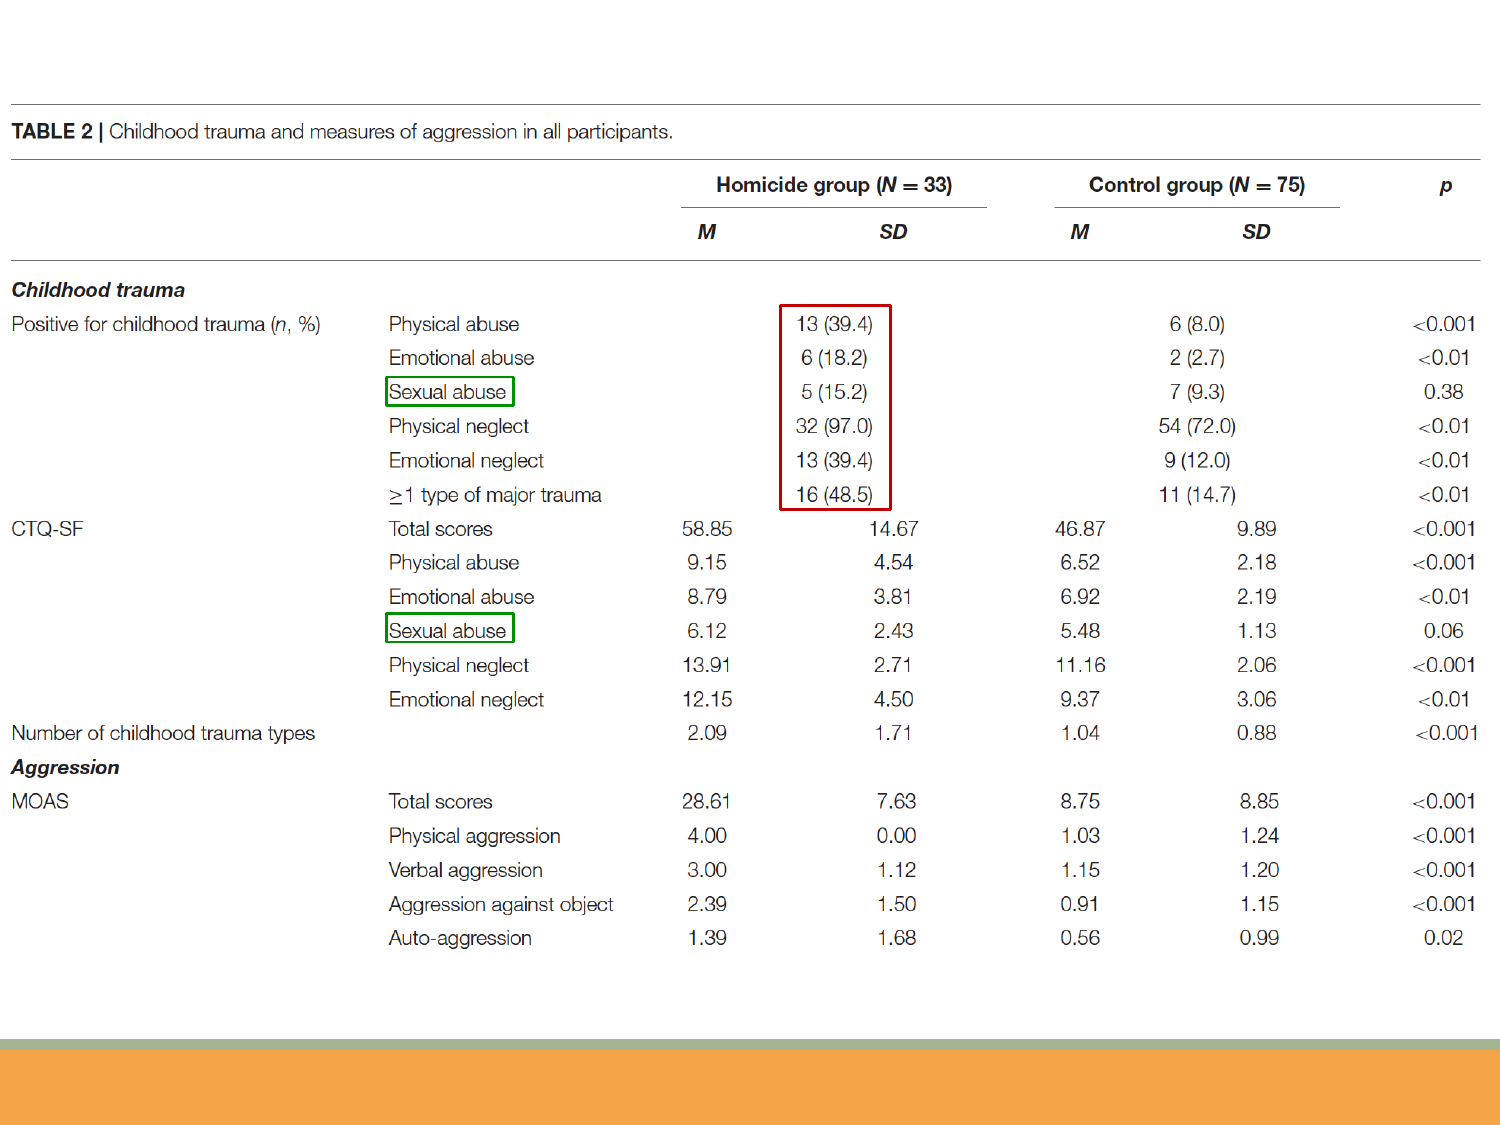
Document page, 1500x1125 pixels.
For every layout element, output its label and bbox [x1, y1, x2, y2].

text_box [7, 93, 1489, 962]
